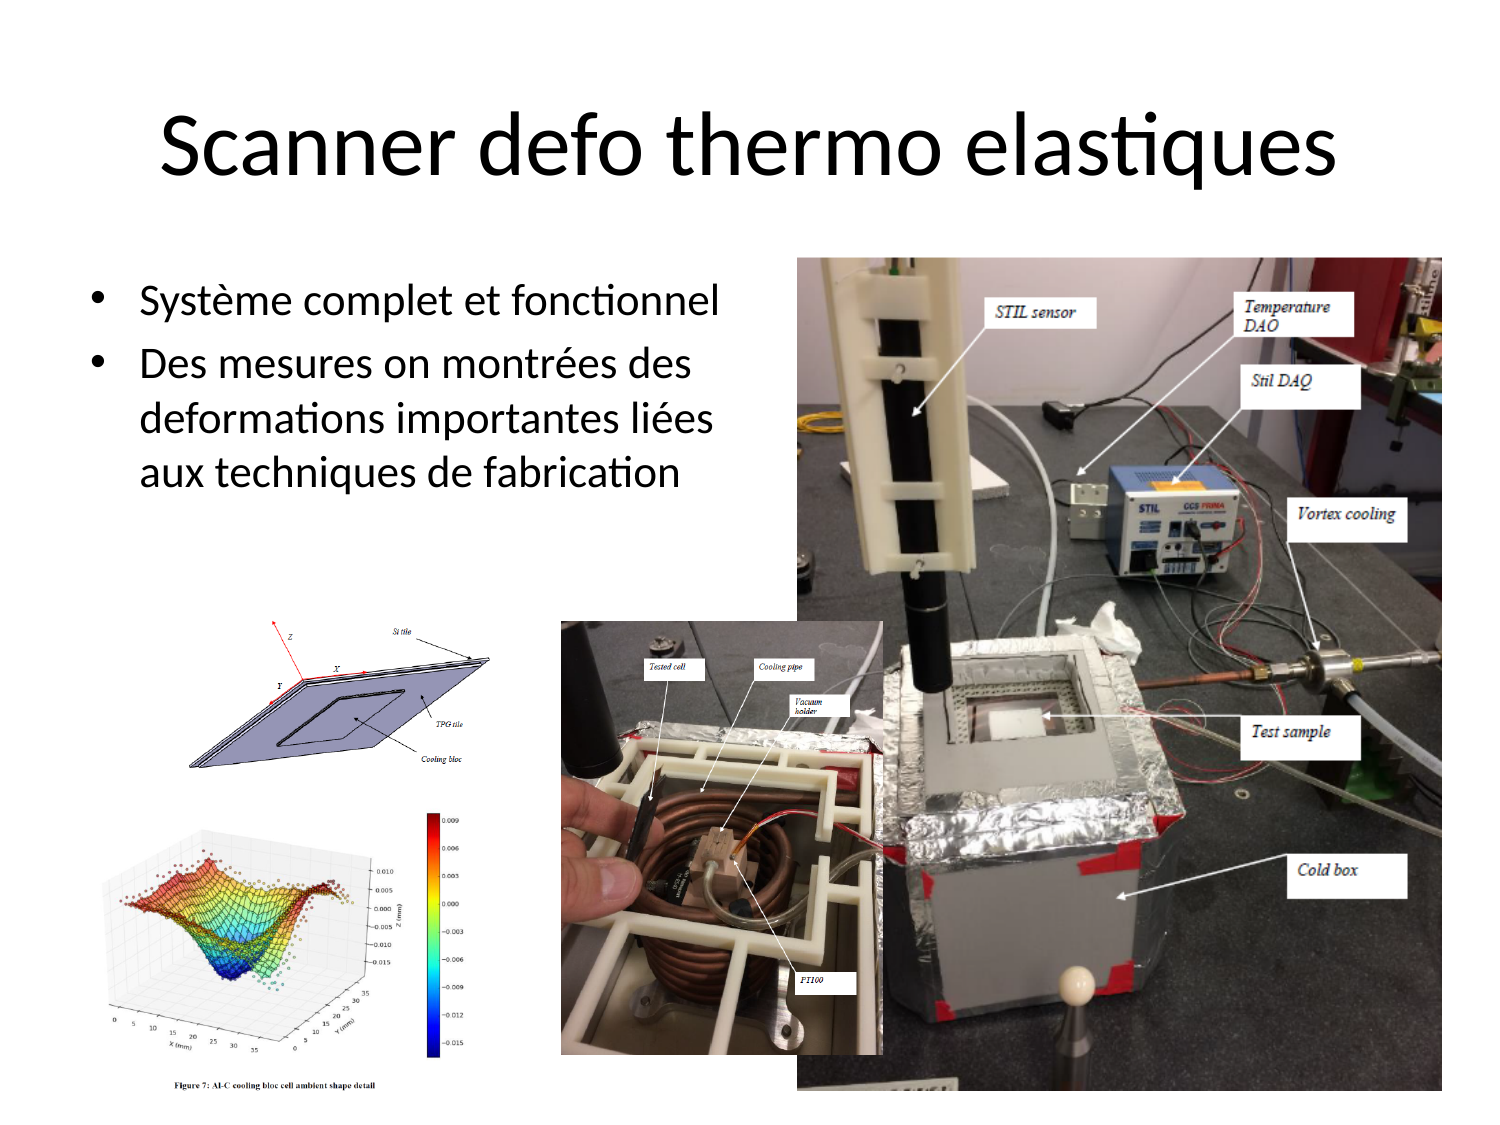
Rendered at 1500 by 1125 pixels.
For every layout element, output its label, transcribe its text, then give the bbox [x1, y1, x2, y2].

list Système complet et fonctionnel Des mesures on montrées des deformations importantes liées aux techniques de fabrication [75, 262, 739, 598]
picture [170, 597, 502, 779]
title Scanner defo thermo elastiques [75, 45, 1425, 233]
picture [560, 255, 1443, 1091]
picture [76, 782, 479, 1091]
